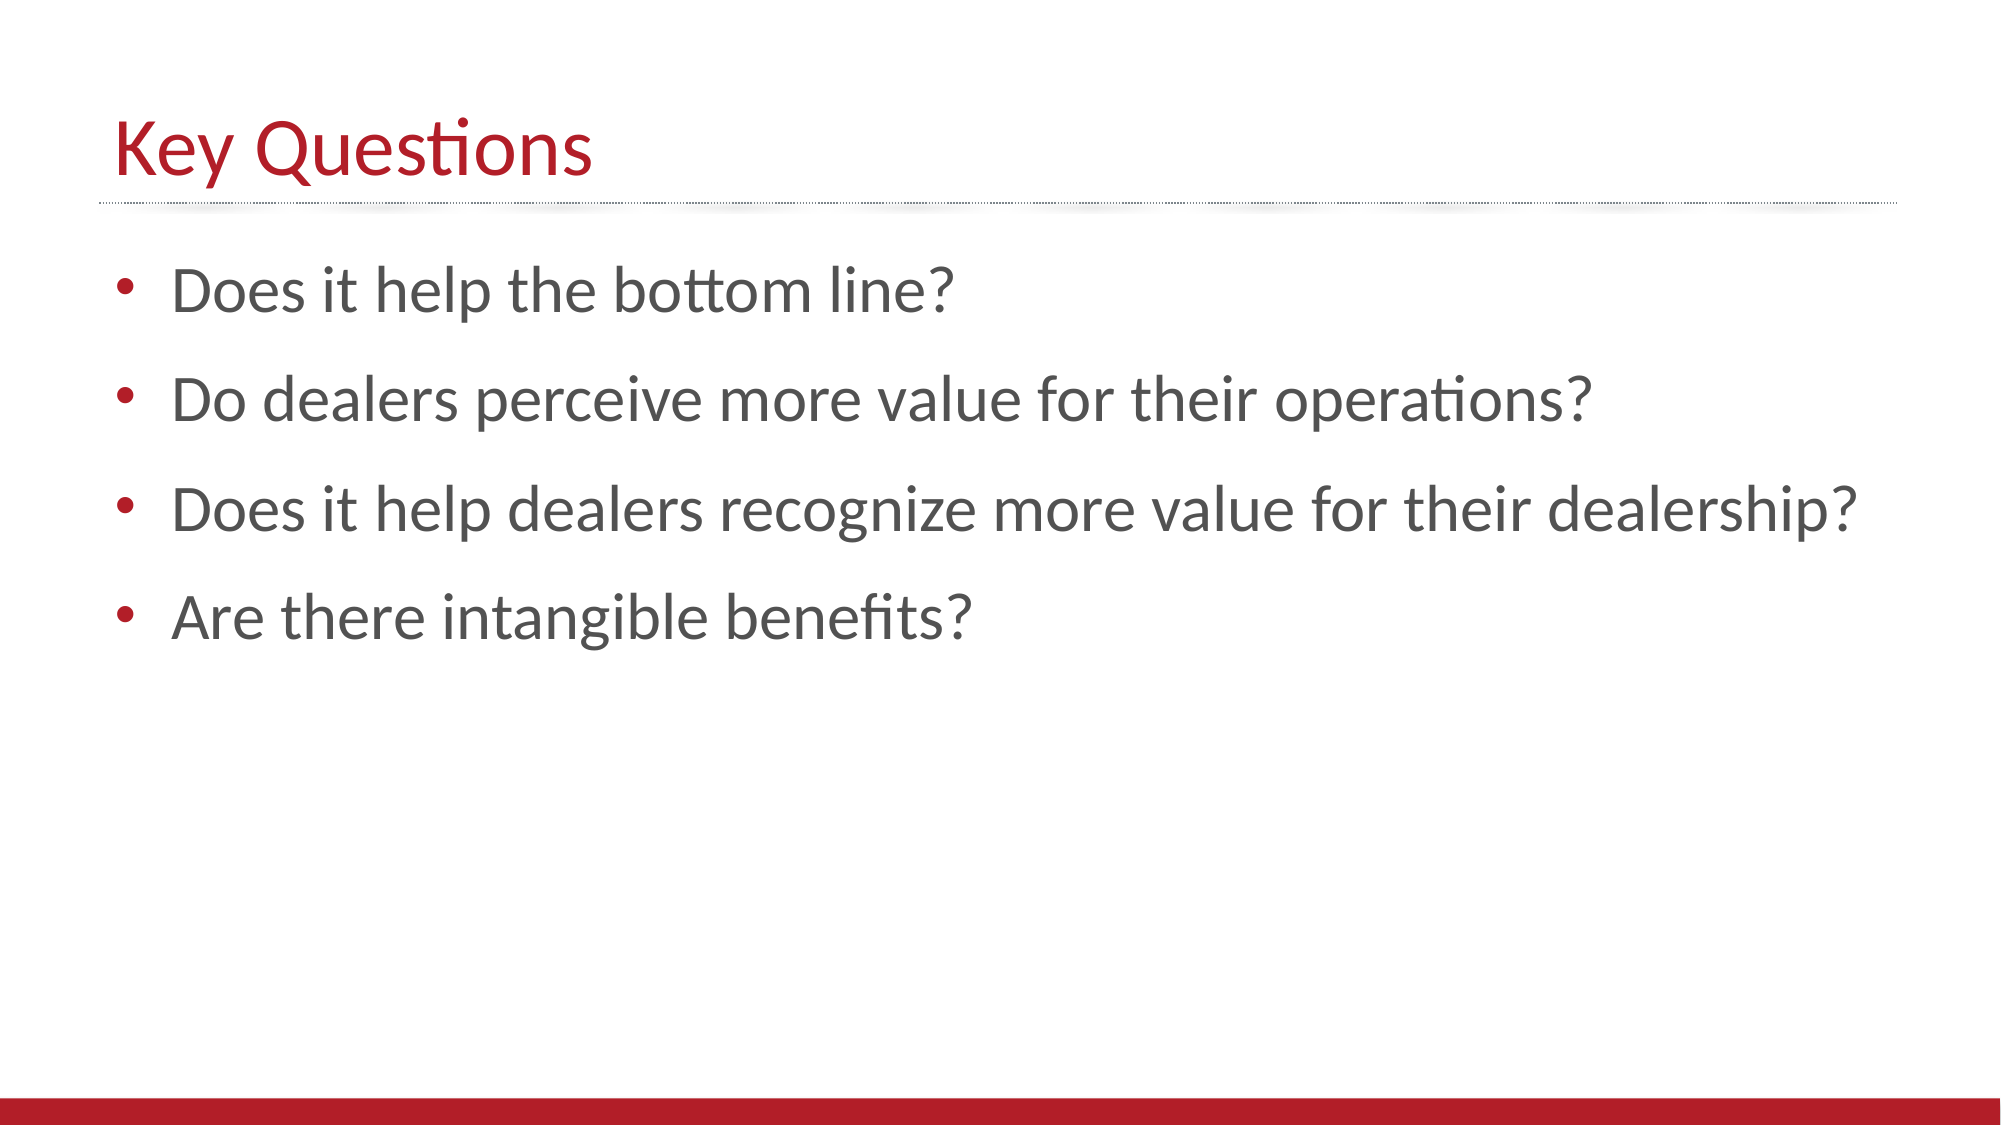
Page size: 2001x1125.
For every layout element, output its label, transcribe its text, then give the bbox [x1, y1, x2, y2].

title Key Questions [99, 81, 1900, 202]
list Does it help the bottom line? Do dealers perceive more value for their operations? Does it help dealers recognize more value for their dealership? Are there intangible benefits? [99, 238, 1900, 981]
